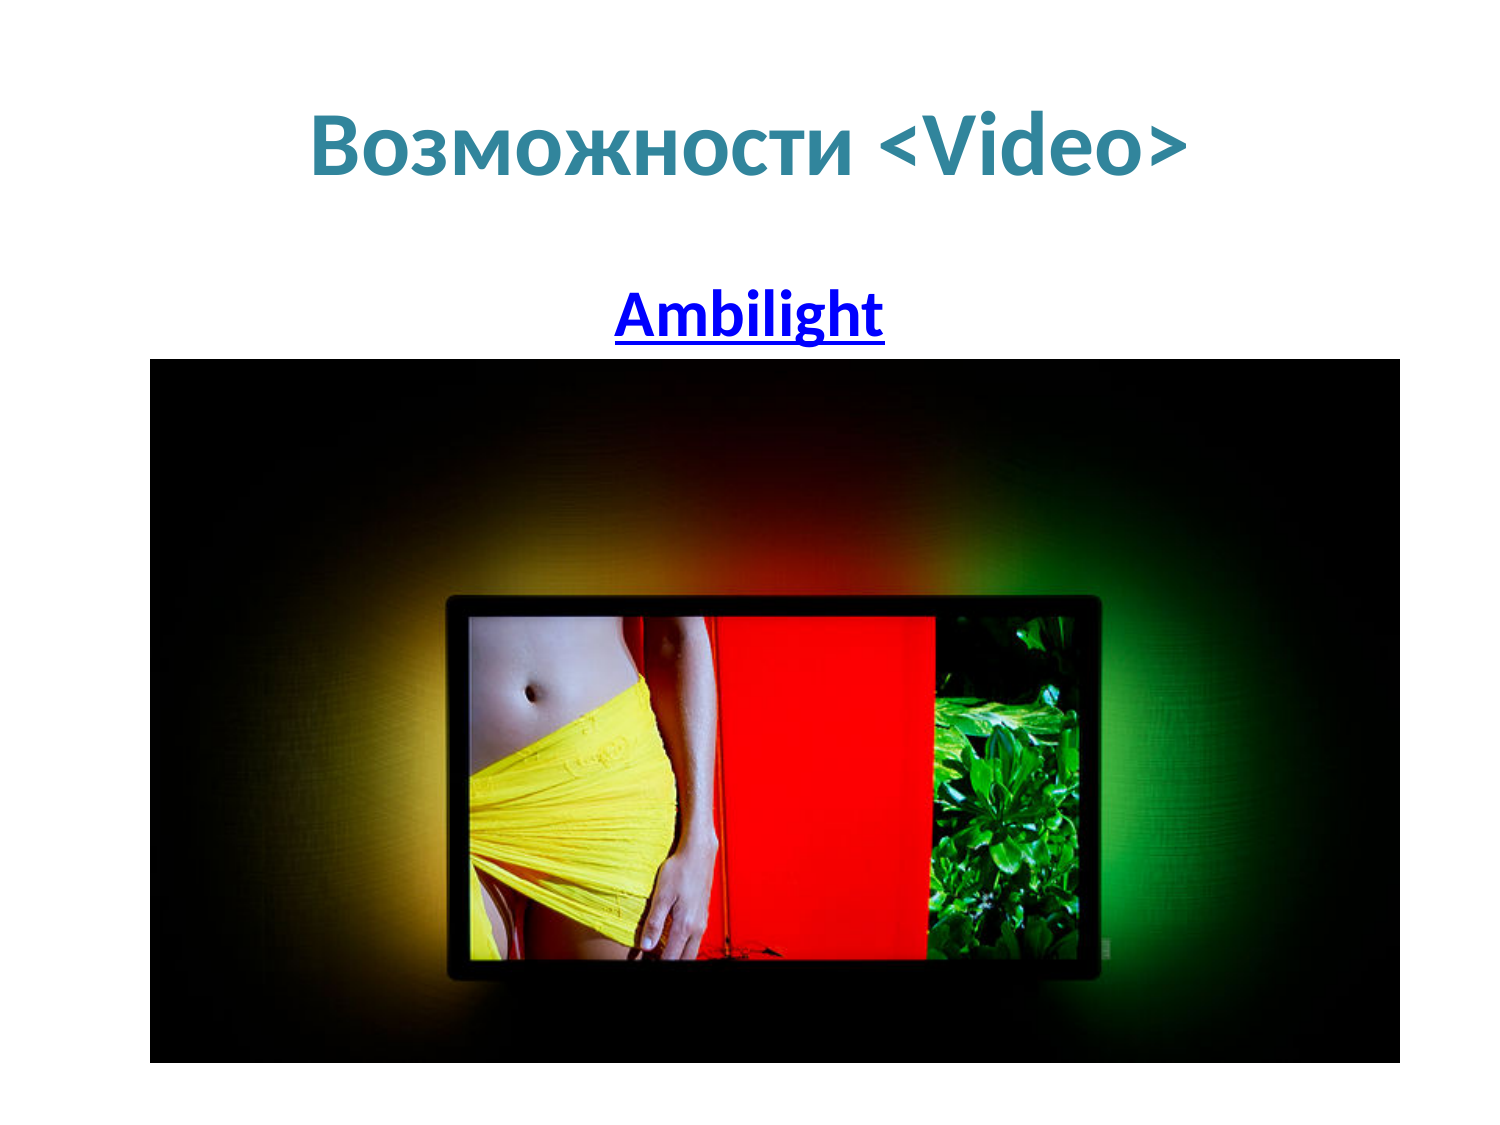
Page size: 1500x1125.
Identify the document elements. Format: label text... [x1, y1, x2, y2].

title Возможности <Video> [75, 45, 1425, 233]
list Ambilight [75, 262, 1425, 1005]
picture [149, 359, 1401, 1063]
